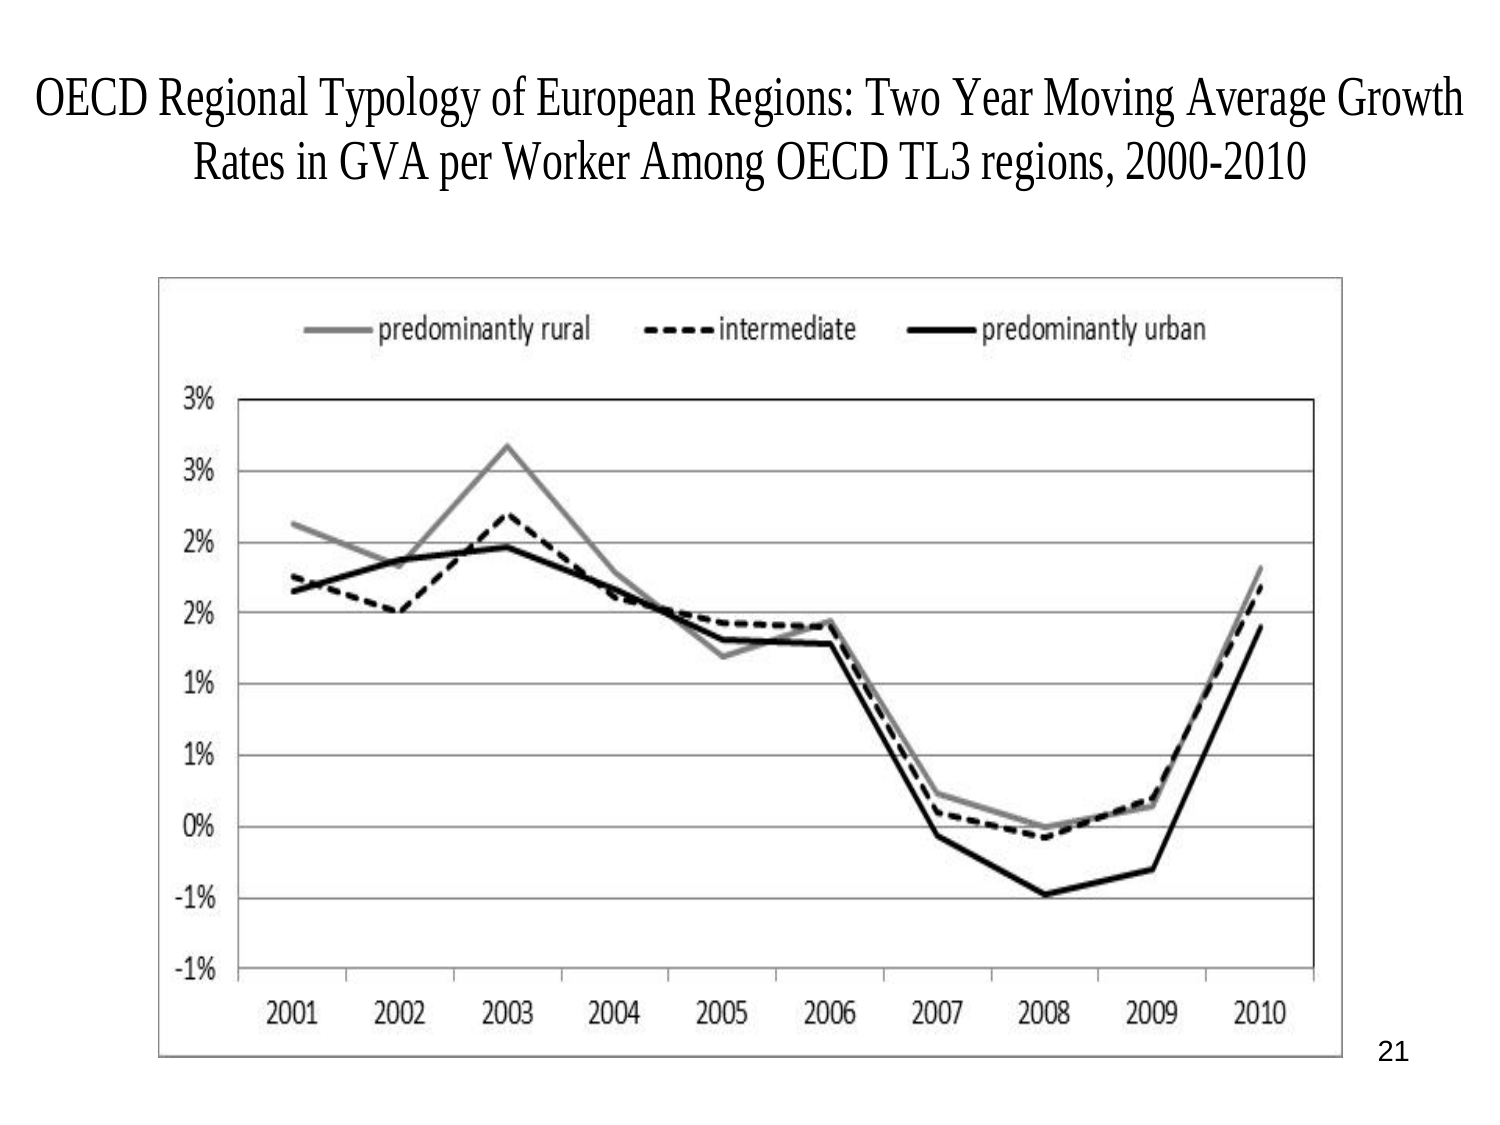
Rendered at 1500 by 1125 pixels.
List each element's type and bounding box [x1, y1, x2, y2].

text_box [0, 0, 1500, 1125]
